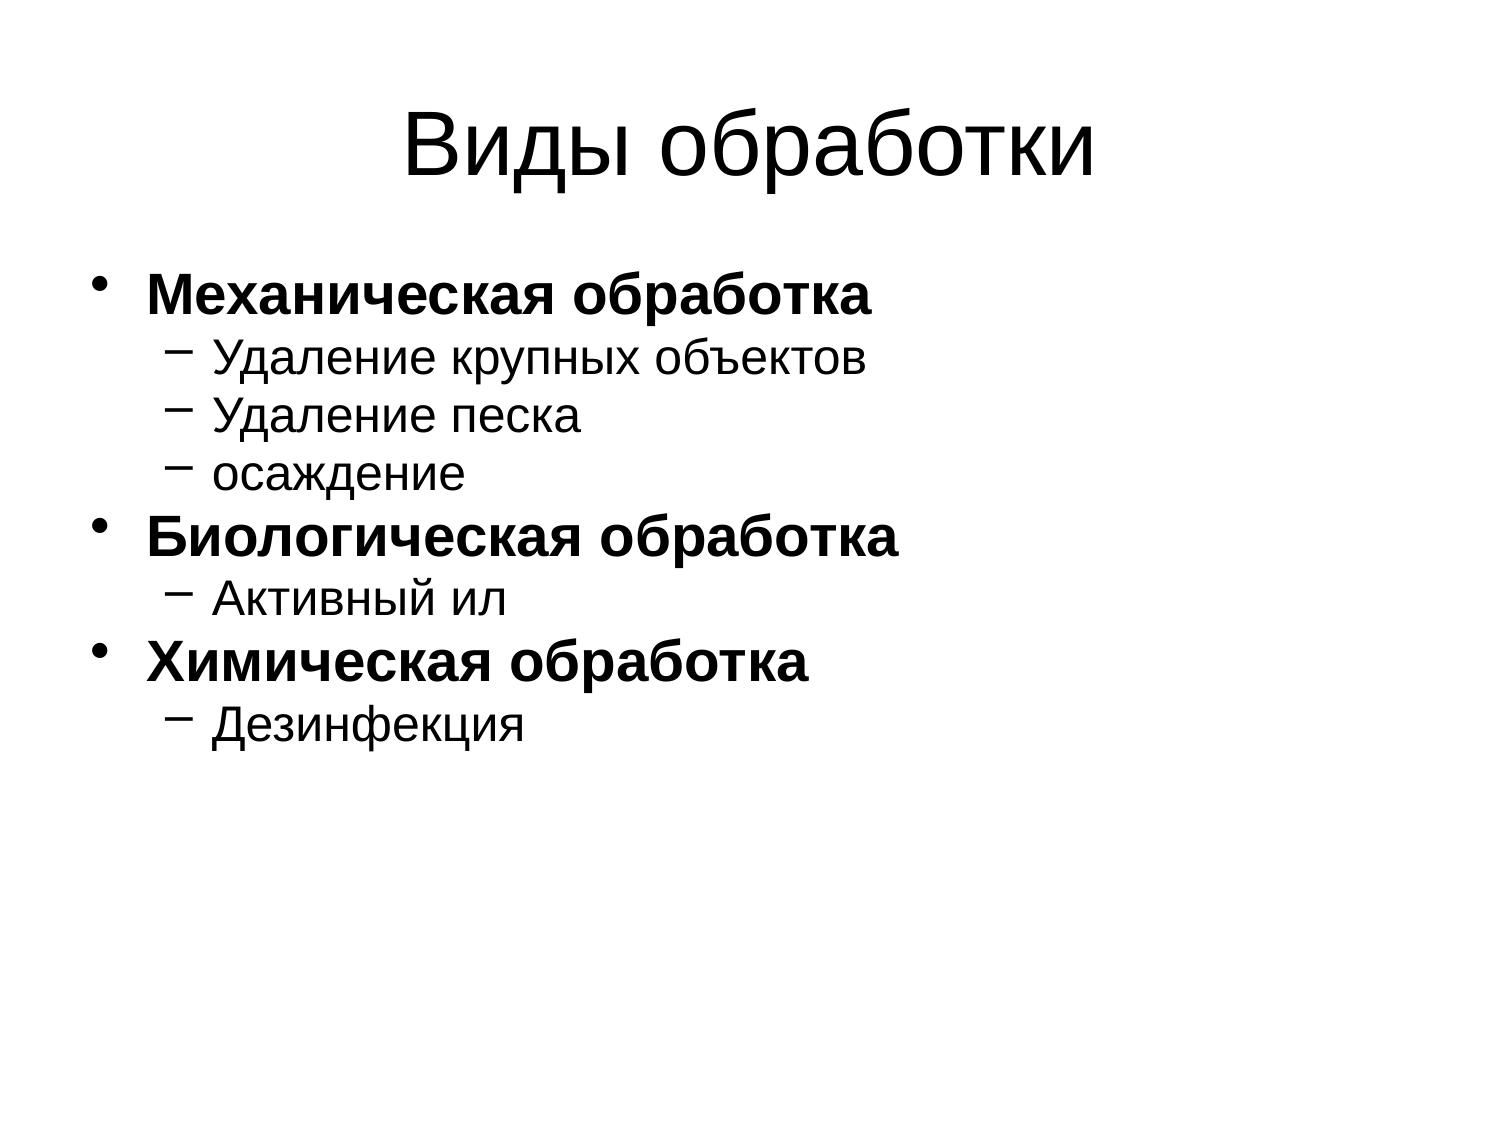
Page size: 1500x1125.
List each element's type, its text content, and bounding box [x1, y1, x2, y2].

title Виды обработки [74, 44, 1426, 233]
list Механическая обработка Удаление крупных объектов Удаление песка осаждение Биологическая обработка Активный ил Химическая обработка Дезинфекция [74, 262, 1426, 1006]
